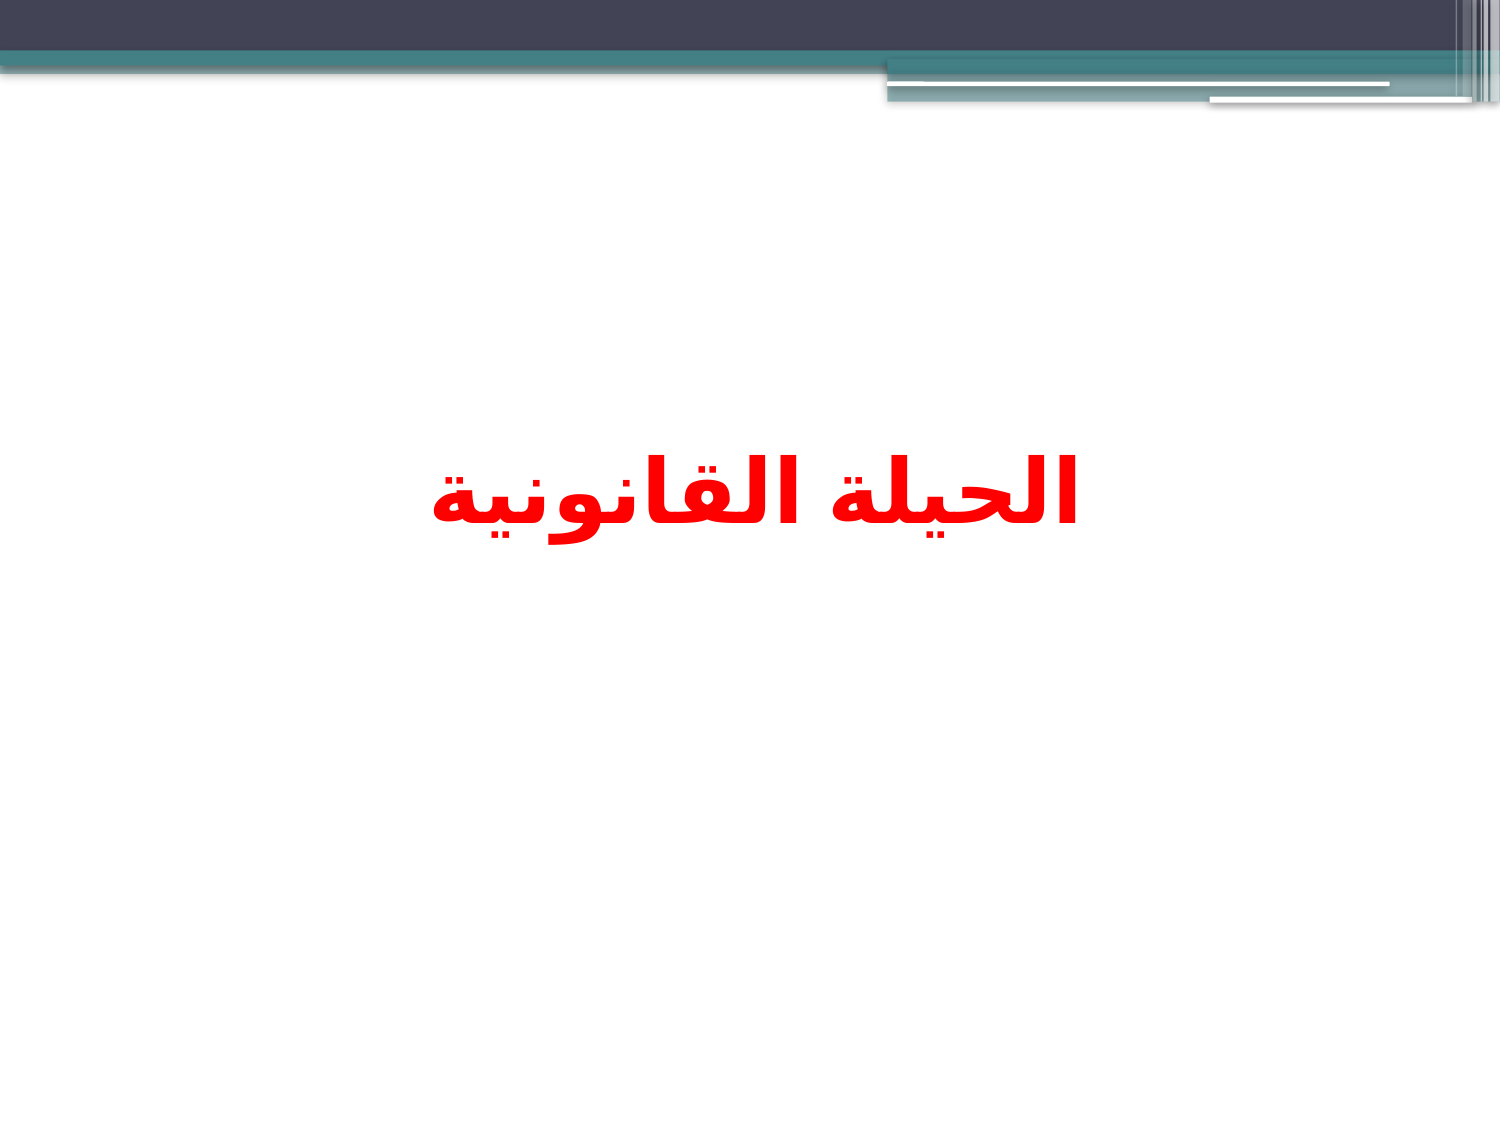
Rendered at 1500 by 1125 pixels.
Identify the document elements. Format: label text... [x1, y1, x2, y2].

title الحيلة القانونية [118, 324, 1394, 549]
